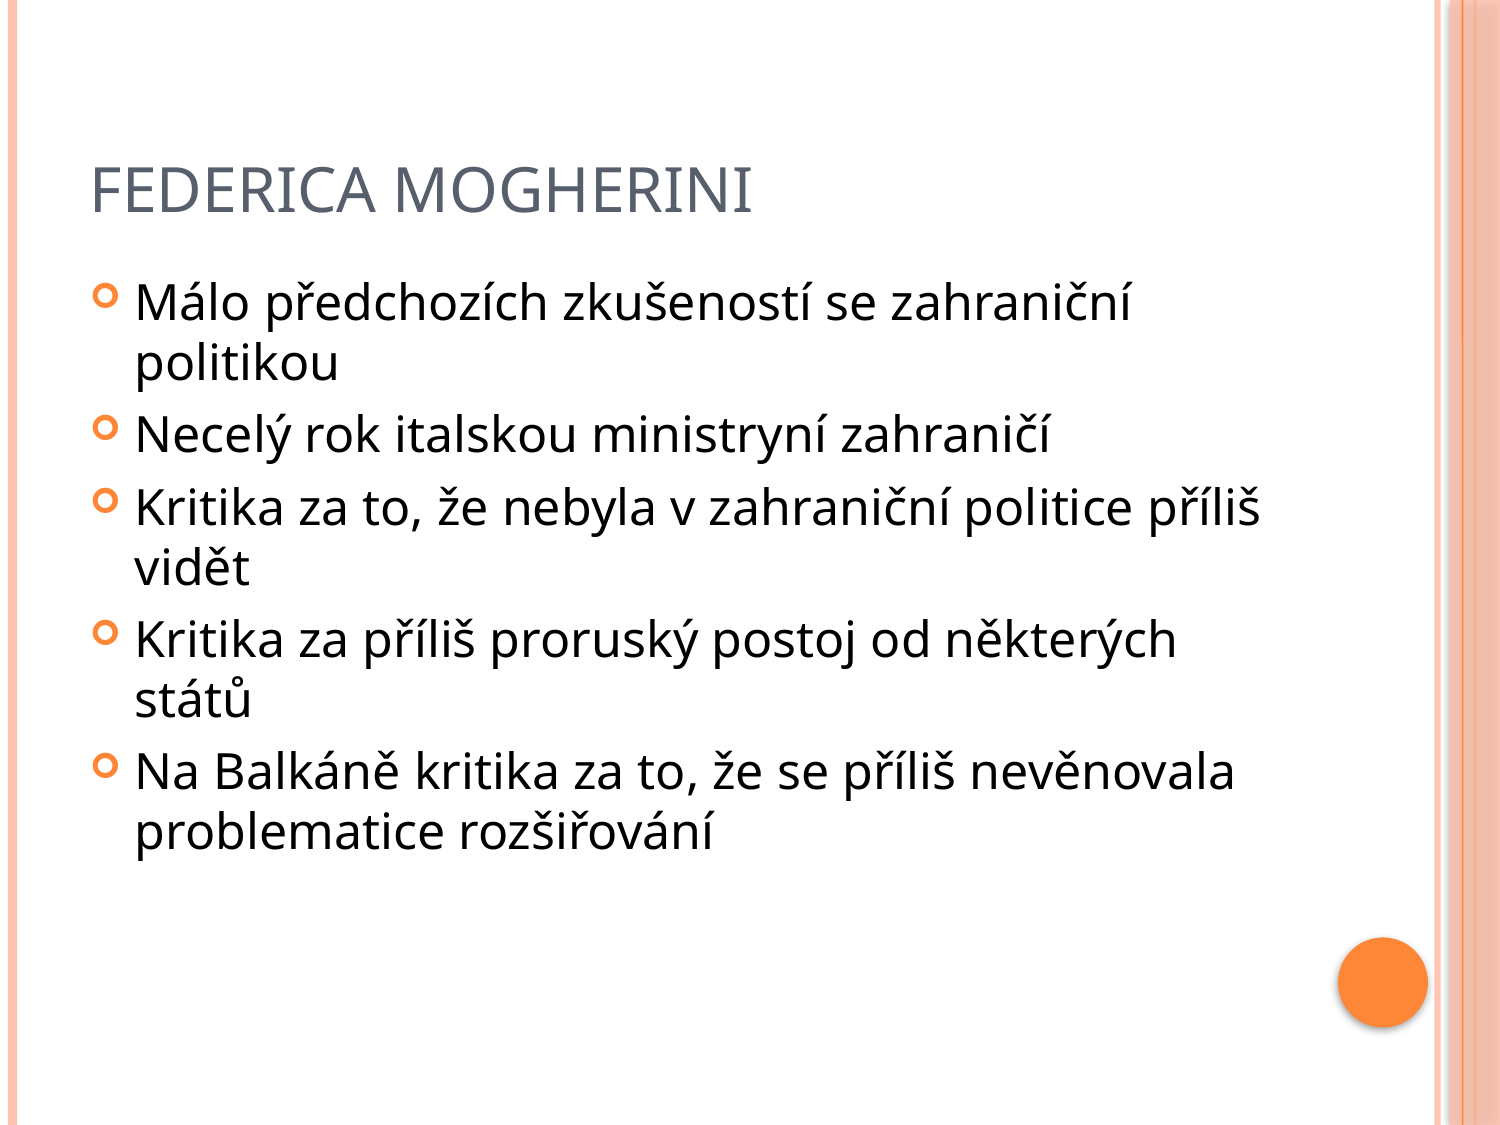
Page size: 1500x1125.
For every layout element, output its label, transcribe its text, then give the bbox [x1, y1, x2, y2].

list Málo předchozích zkušeností se zahraniční politikou Necelý rok italskou ministryní zahraničí Kritika za to, že nebyla v zahraniční politice příliš vidět Kritika za příliš proruský postoj od některých států Na Balkáně kritika za to, že se příliš nevěnovala problematice rozšiřování [75, 262, 1300, 1062]
title Federica Mogherini [75, 45, 1300, 233]
